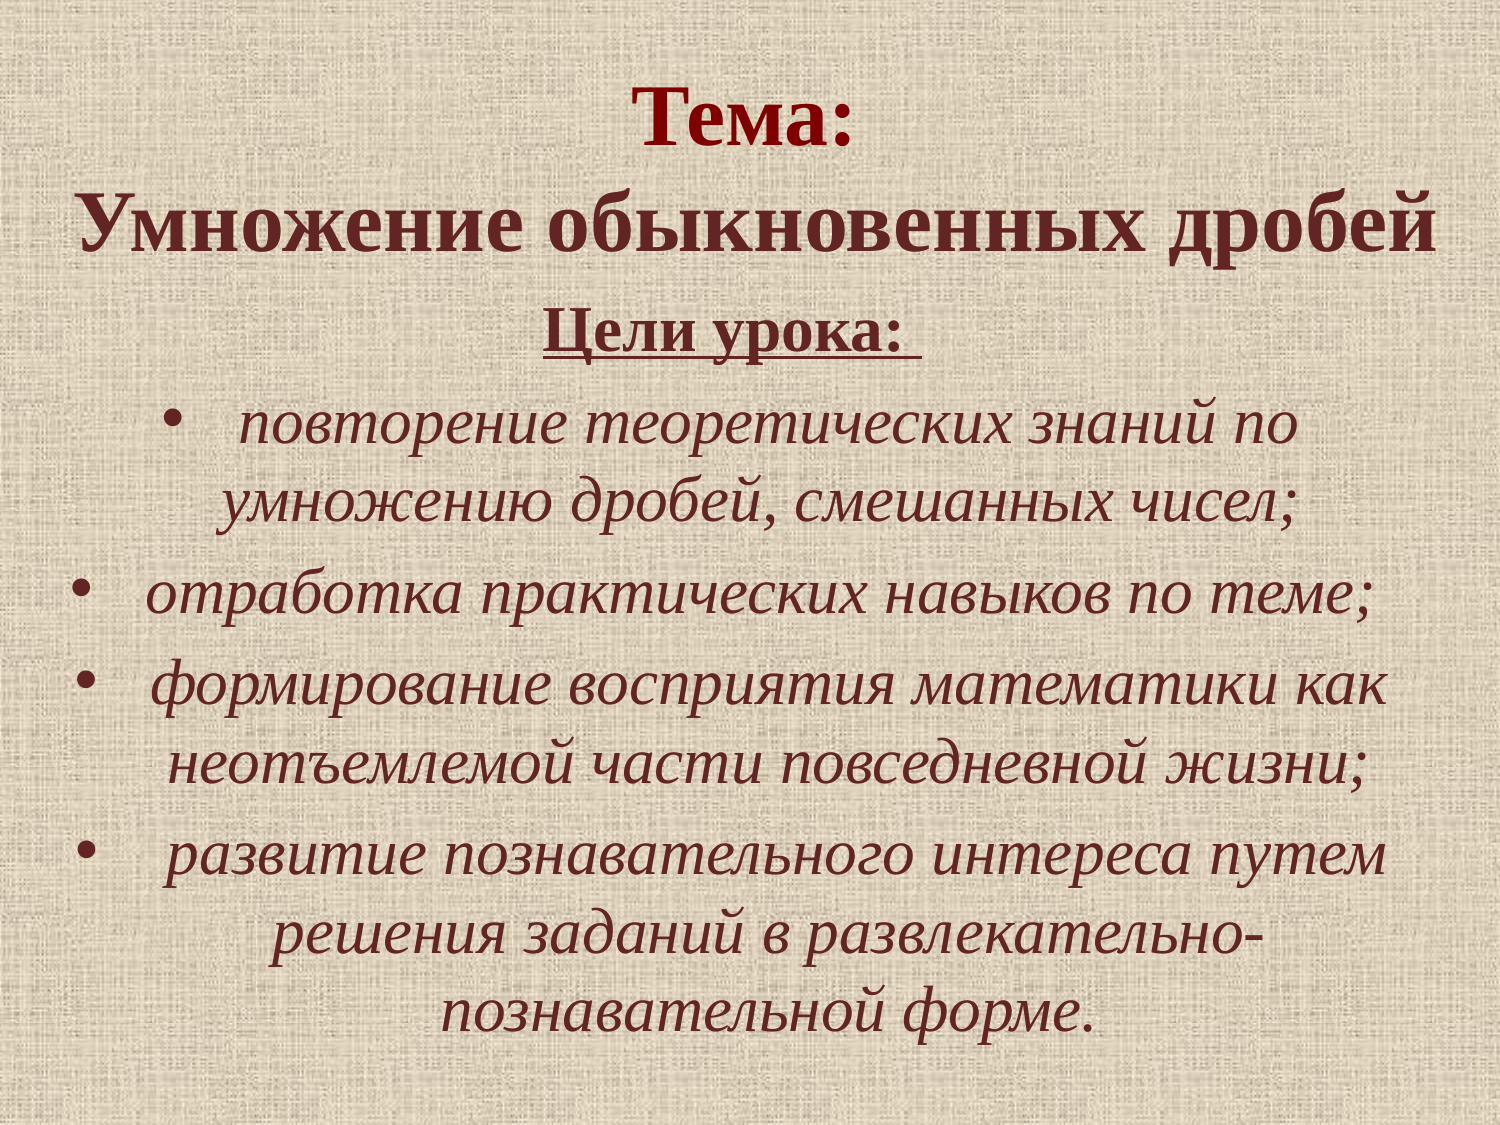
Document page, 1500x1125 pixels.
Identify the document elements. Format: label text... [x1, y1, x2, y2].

subtitle Цели урока: повторение теоретических знаний по умножению дробей, смешанных чисел; отработка практических навыков по теме; формирование восприятия математики как неотъемлемой части повседневной жизни; развитие познавательного интереса путем решения заданий в развлекательно-познавательной форме. [29, 278, 1436, 1059]
title Тема: Умножение обыкновенных дробей [41, 42, 1471, 284]
picture [0, 0, 1500, 1125]
